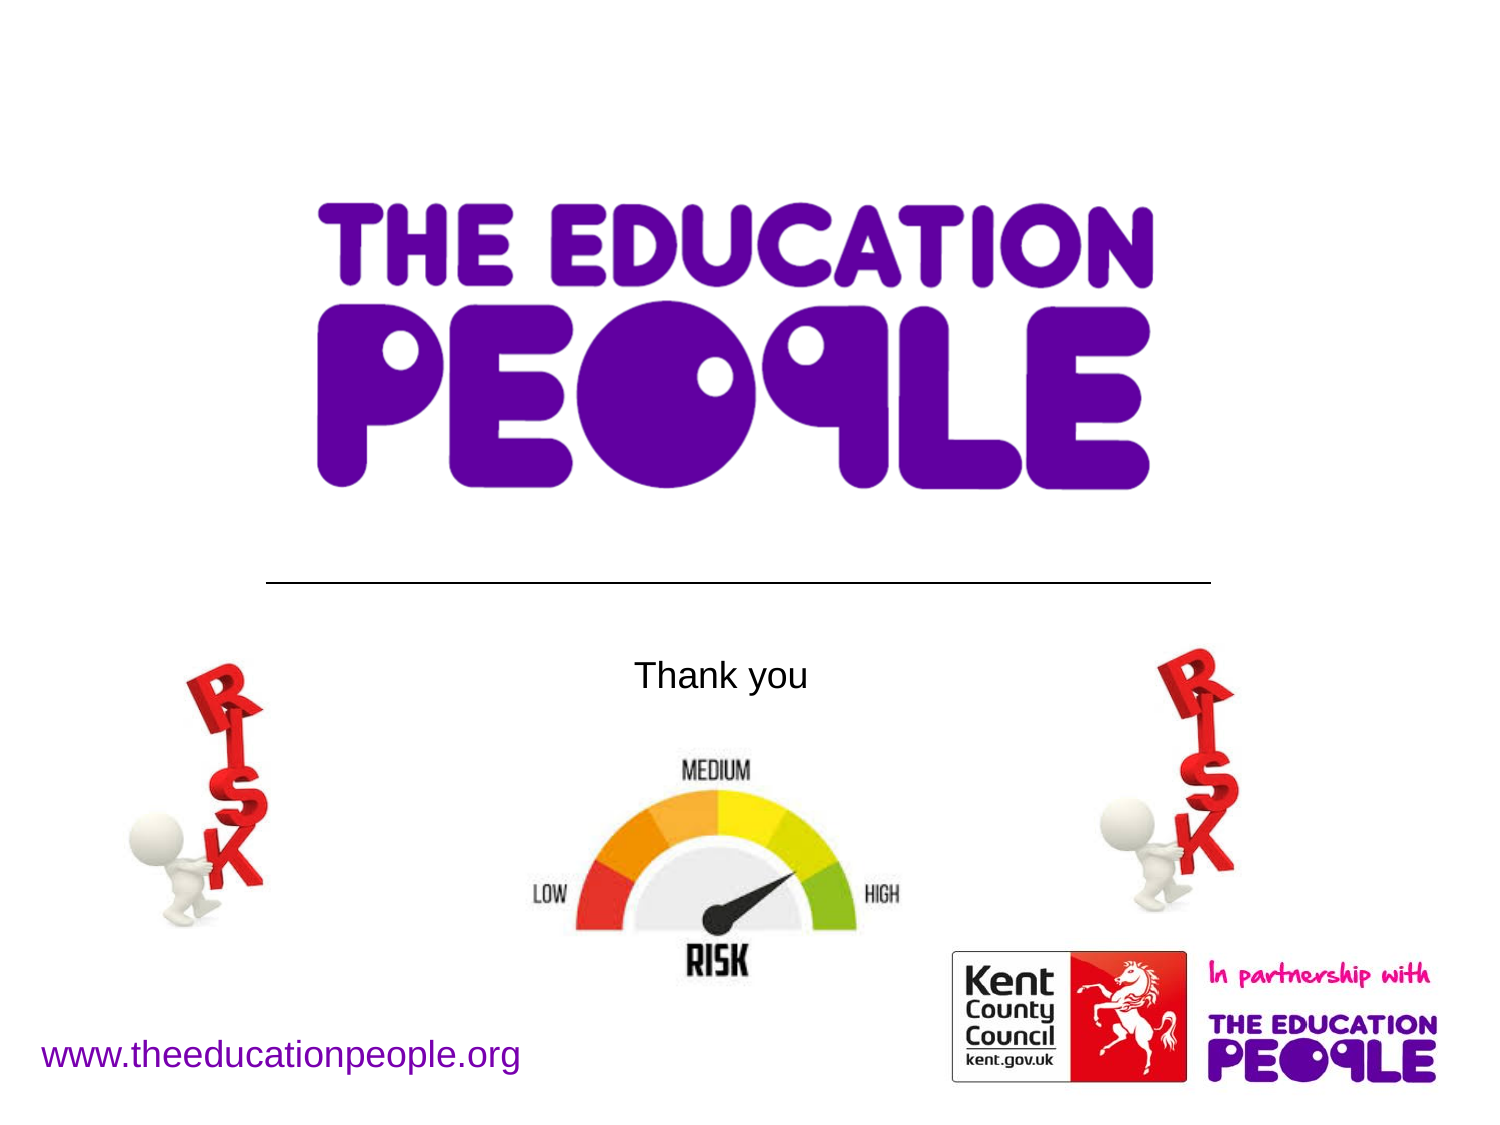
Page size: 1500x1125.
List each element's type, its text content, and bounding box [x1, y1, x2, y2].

text_box Thank you [501, 643, 951, 704]
picture [198, 37, 1302, 610]
picture [501, 722, 932, 1010]
picture [1068, 643, 1273, 914]
picture [96, 658, 301, 929]
picture [935, 938, 1455, 1104]
text_box www.theeducationpeople.org [26, 1023, 550, 1083]
